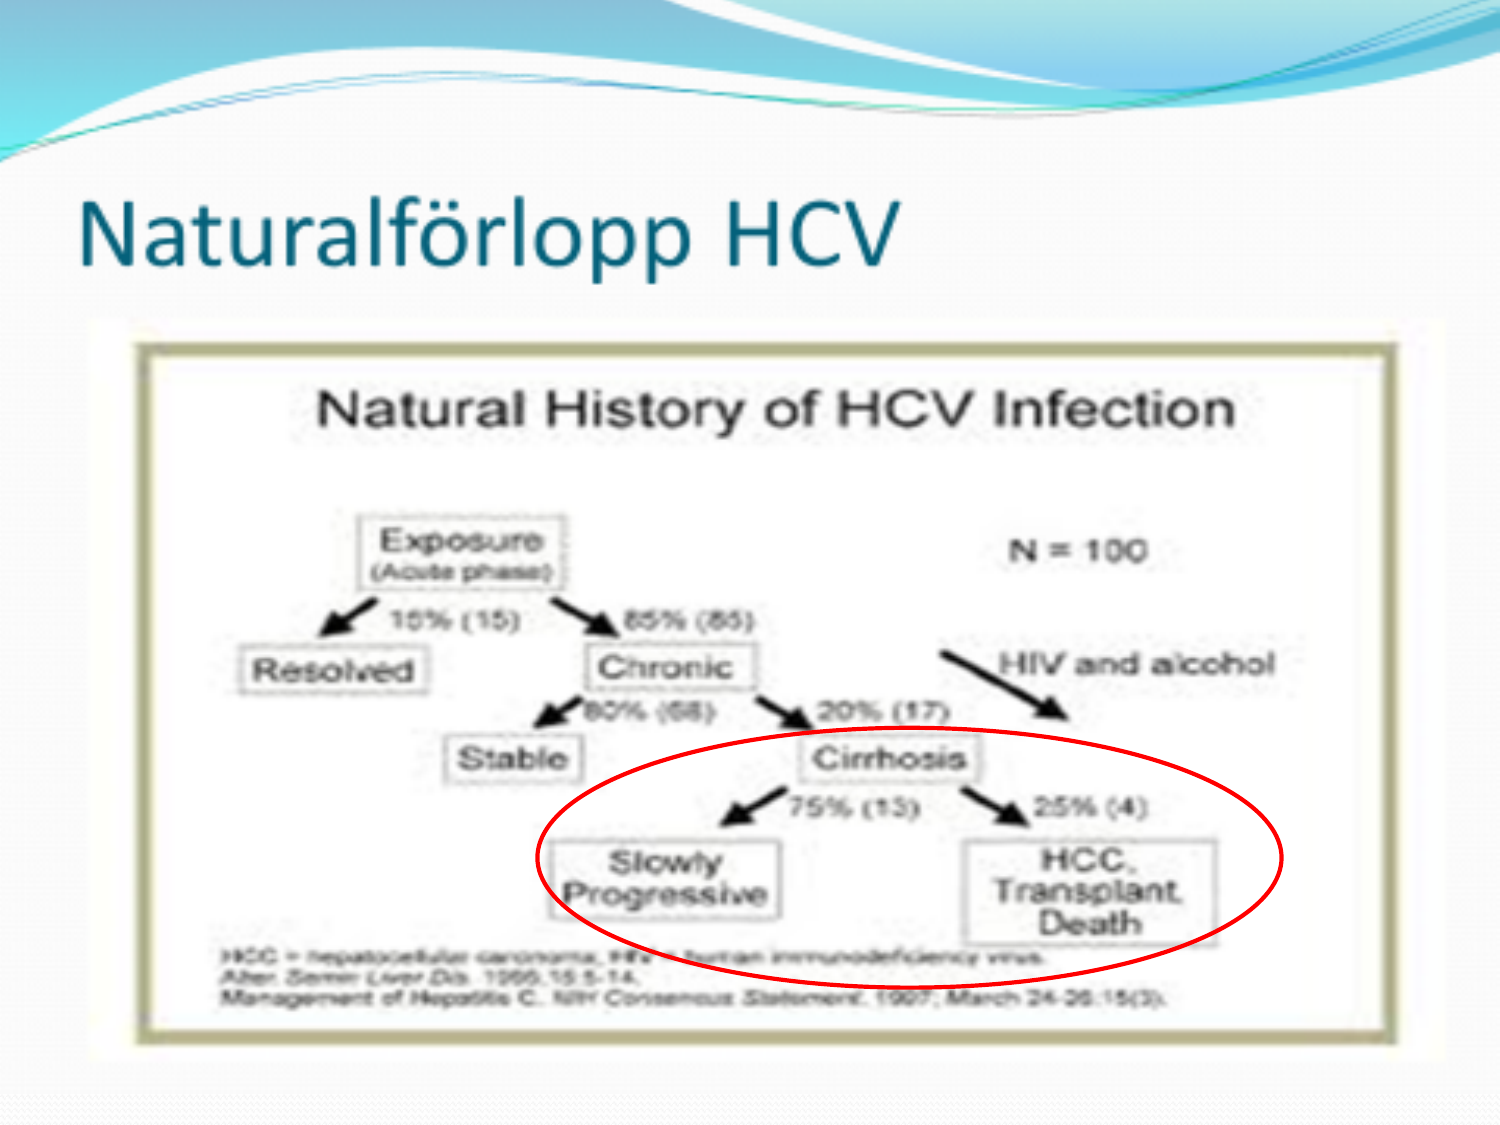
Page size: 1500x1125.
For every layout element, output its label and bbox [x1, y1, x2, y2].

list [0, 0, 1500, 1095]
